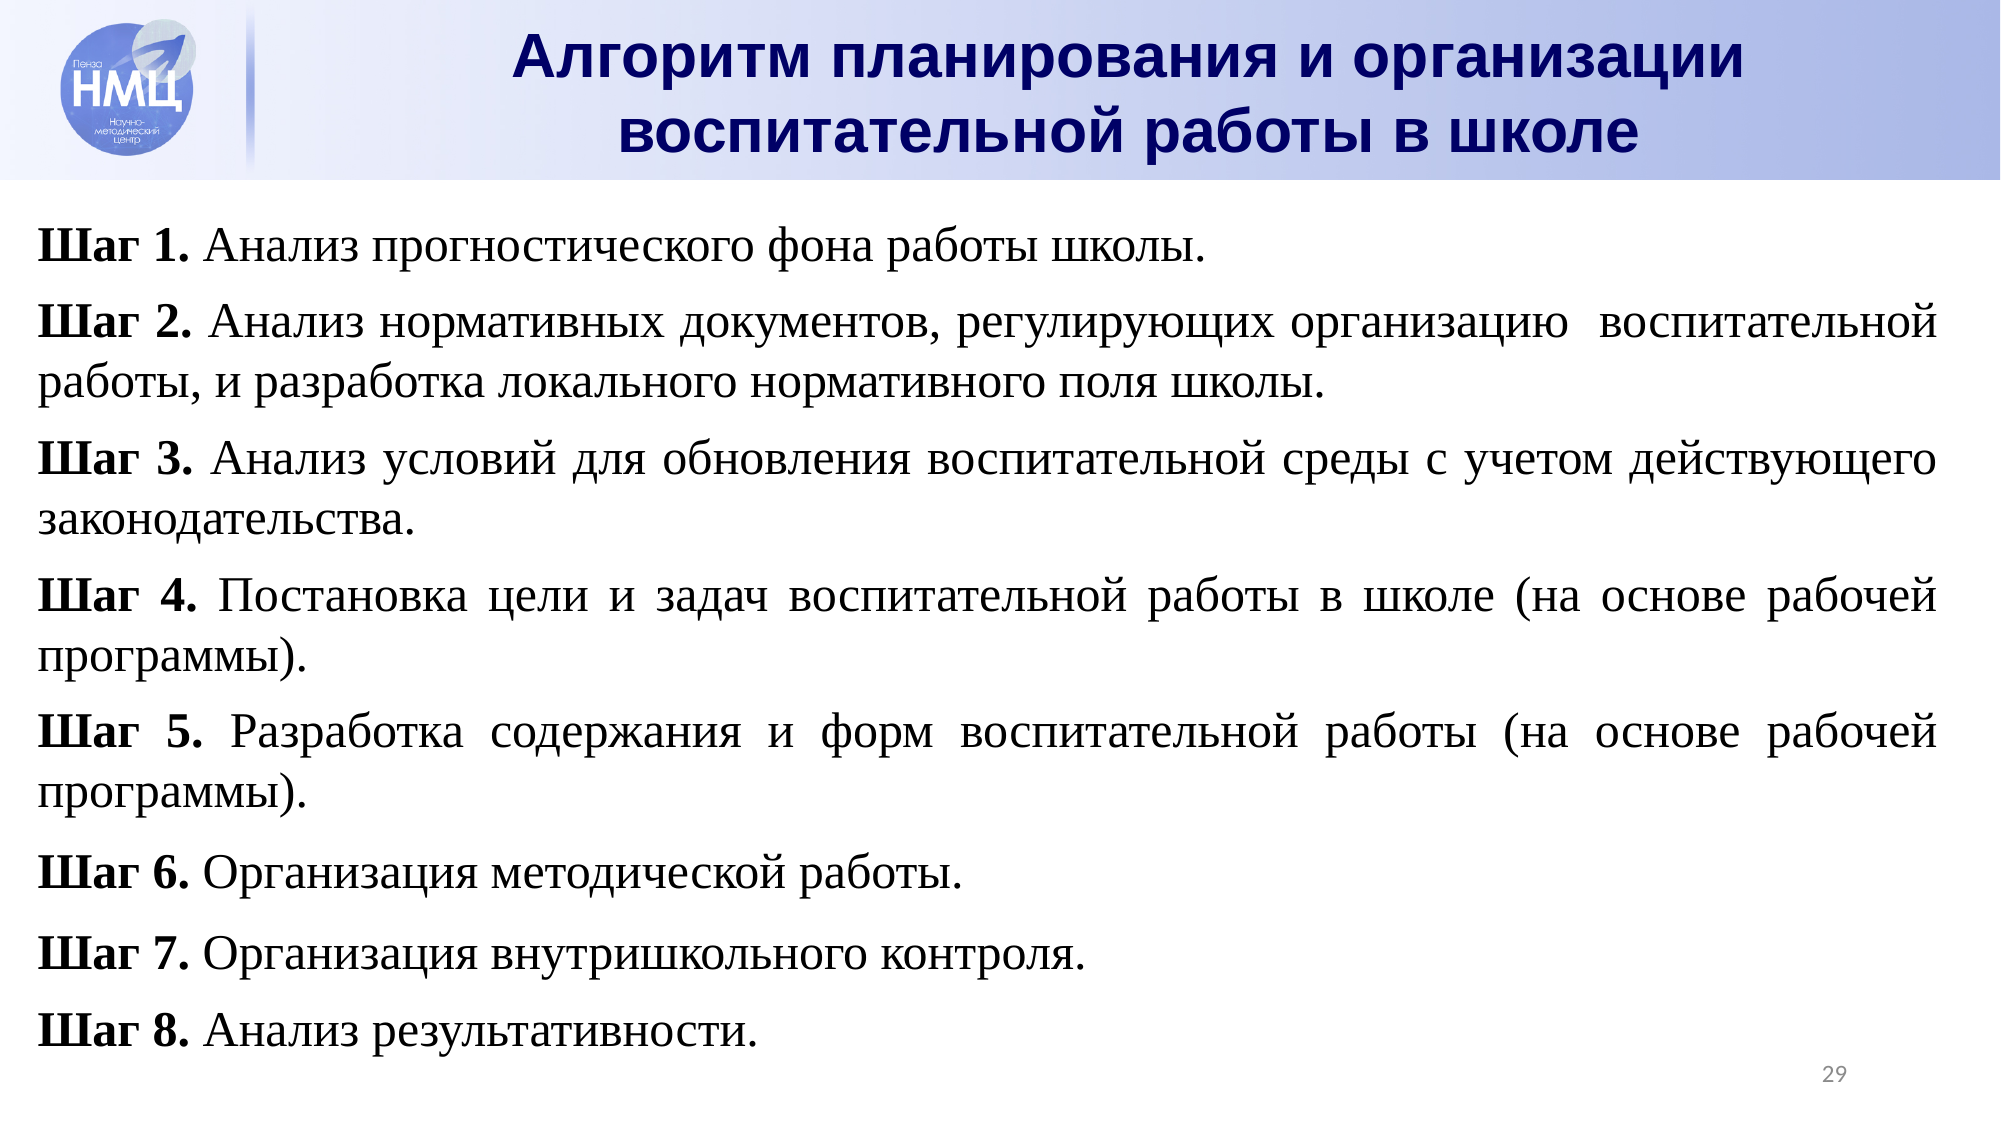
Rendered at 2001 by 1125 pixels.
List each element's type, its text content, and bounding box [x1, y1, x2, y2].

slide_number 29 [1412, 1064, 1863, 1103]
title Алгоритм планирования и организации воспитательной работы в школе [259, 0, 2000, 181]
text_box Шаг 1. Анализ прогностического фона работы школы. Шаг 2. Анализ нормативных документов, регулирующих организацию воспитательной работы, и разработка локального нормативного поля школы. Шаг 3. Анализ условий для обновления воспитательной среды с учетом действующего законодательства. Шаг 4. Постановка цели и задач воспитательной работы в школе (на основе рабочей программы). Шаг 5. Разработка содержания и форм воспитательной работы (на основе рабочей программы). Шаг 6. Организация методической работы. Шаг 7. Организация внутришкольного контроля. Шаг 8. Анализ результативности. [22, 199, 1953, 1064]
picture [0, 0, 2001, 1125]
